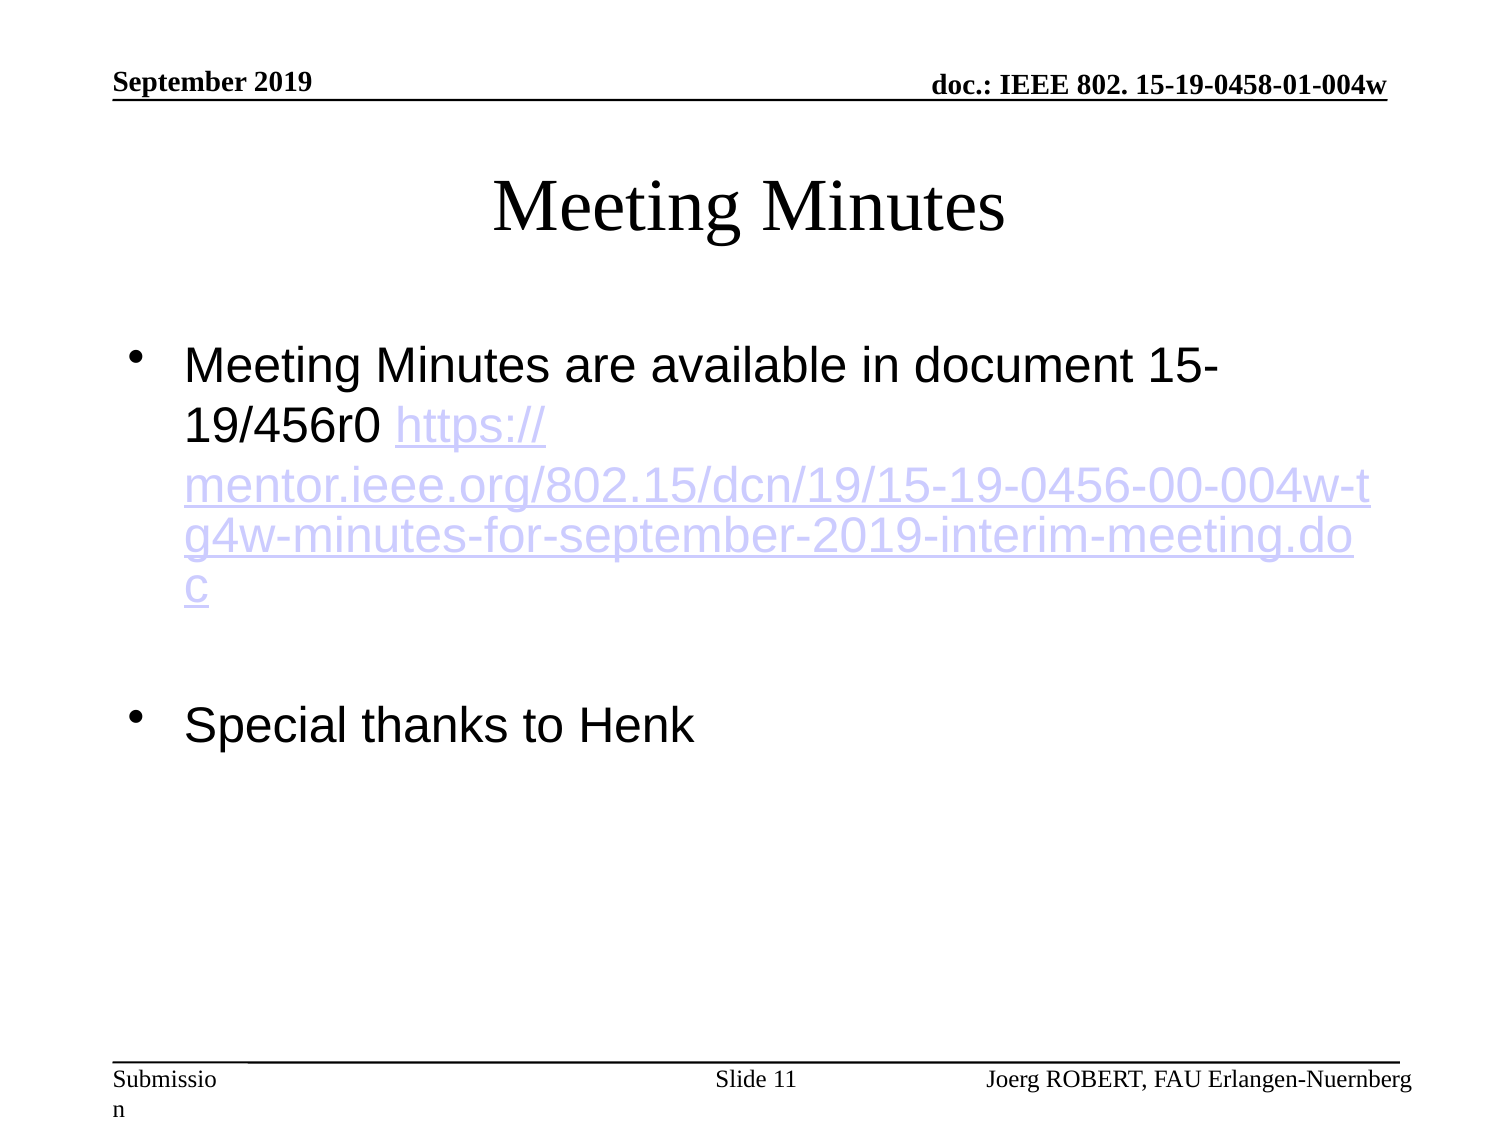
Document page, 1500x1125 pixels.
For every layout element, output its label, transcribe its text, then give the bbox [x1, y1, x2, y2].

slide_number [112, 62, 375, 98]
slide_number Slide 11 [712, 1062, 800, 1093]
list Meeting Minutes are available in document 15-19/456r0 https://mentor.ieee.org/802.15/dcn/19/15-19-0456-00-004w-tg4w-minutes-for-september-2019-interim-meeting.doc Special thanks to Henk [112, 324, 1388, 1000]
title Meeting Minutes [112, 112, 1388, 288]
footer Joerg ROBERT, FAU Erlangen-Nuernberg [900, 1062, 1413, 1093]
